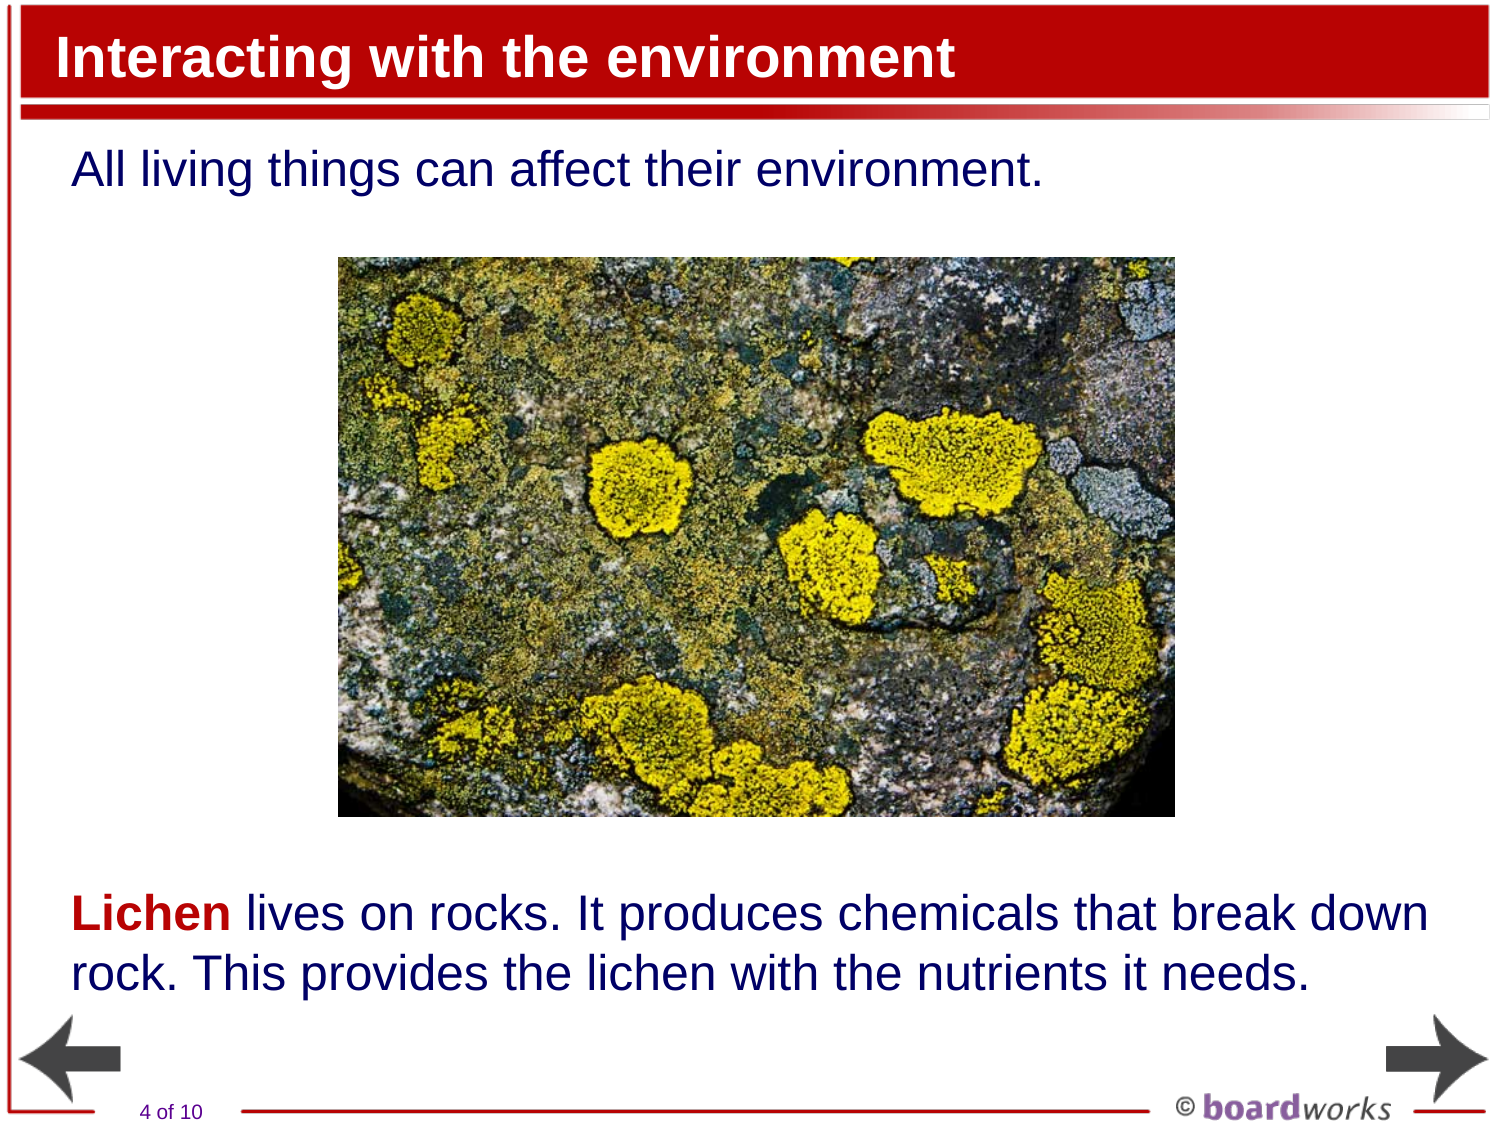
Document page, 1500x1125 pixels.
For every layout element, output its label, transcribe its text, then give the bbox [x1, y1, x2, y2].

text_box Lichen lives on rocks. It produces chemicals that break down rock. This provides the lichen with the nutrients it needs. [56, 873, 1489, 1008]
picture [0, 0, 1500, 1125]
title Interacting with the environment [40, 8, 1308, 100]
text_box All living things can affect their environment. [56, 128, 1406, 204]
